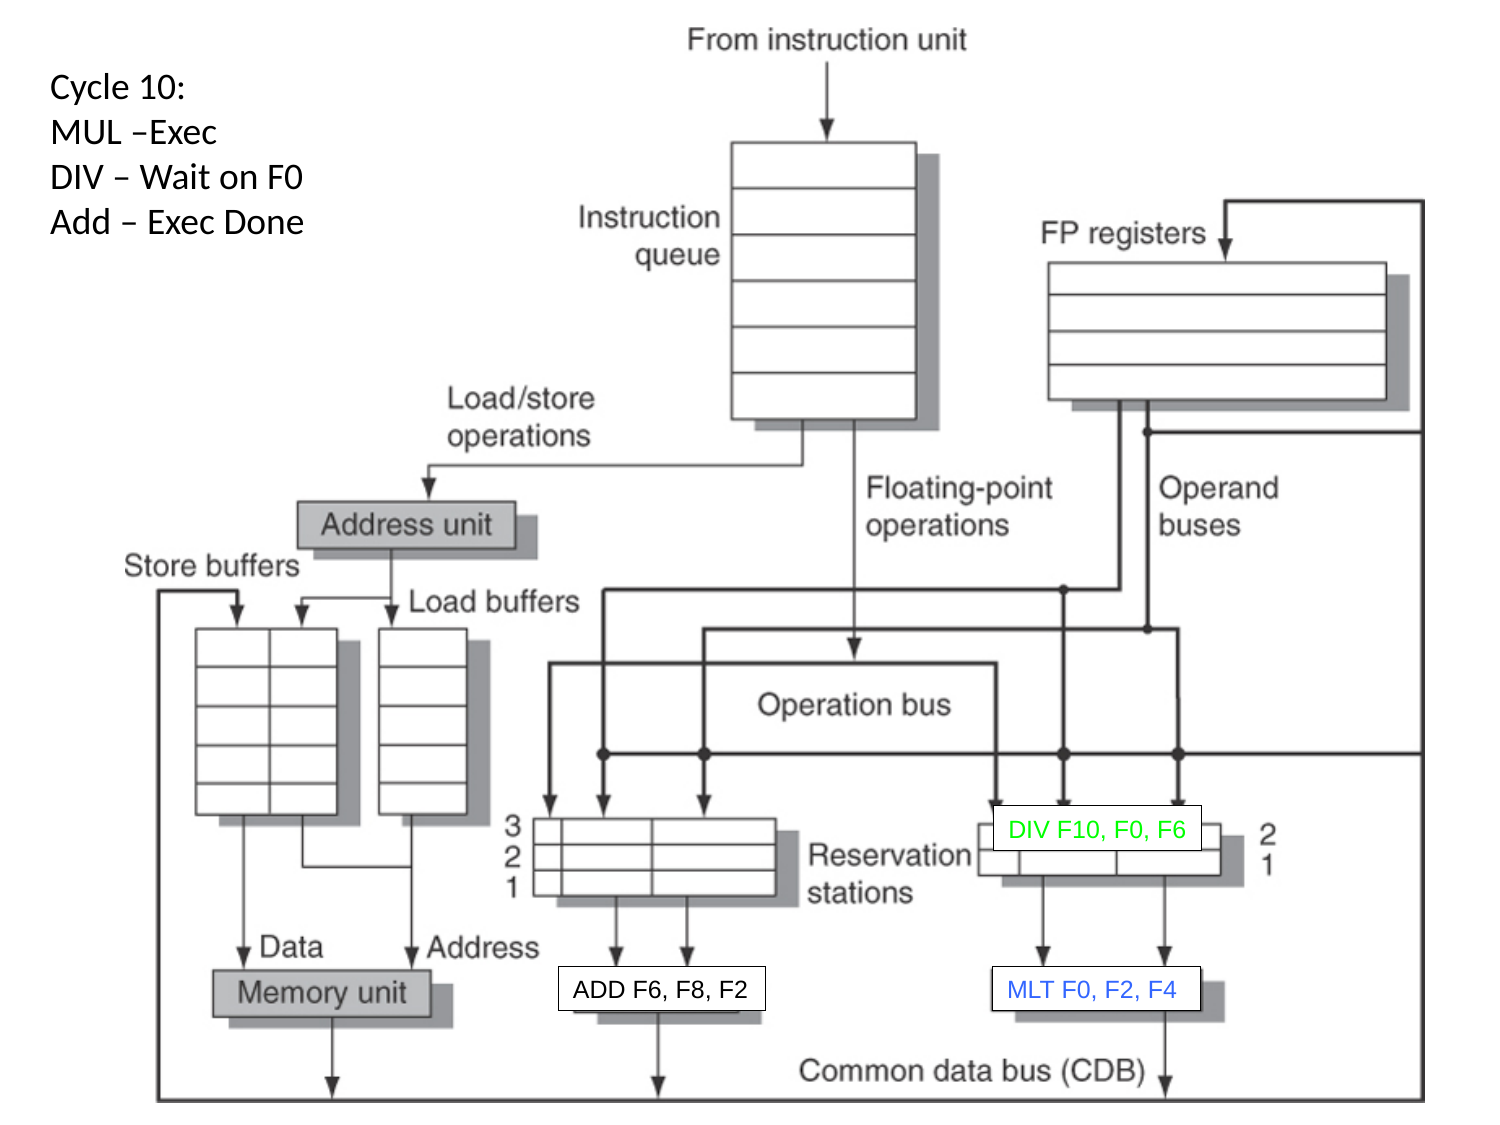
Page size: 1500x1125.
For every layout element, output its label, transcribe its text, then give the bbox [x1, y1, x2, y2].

picture [124, 27, 1426, 1103]
text_box Cycle 10: MUL –Exec DIV – Wait on F0 Add – Exec Done [35, 54, 119, 250]
